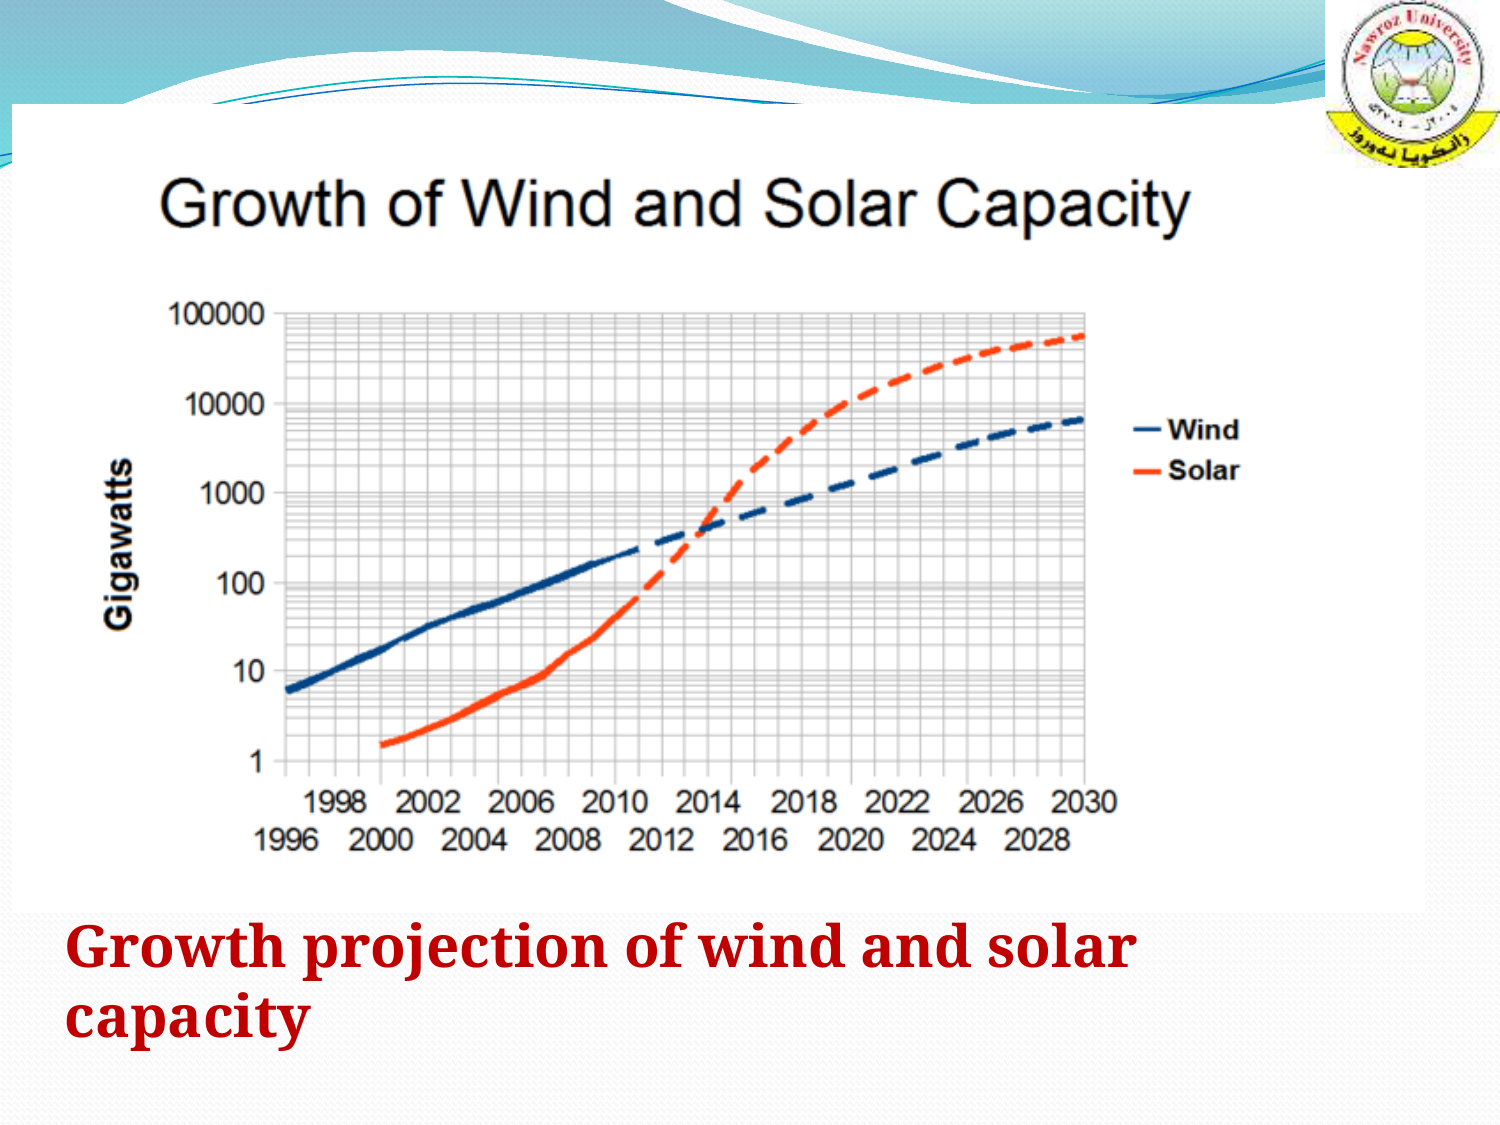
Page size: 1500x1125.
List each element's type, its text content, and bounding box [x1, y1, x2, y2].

picture [12, 104, 1426, 913]
text_box Growth projection of wind and solar capacity [49, 927, 1313, 1057]
picture [1324, 0, 1500, 168]
